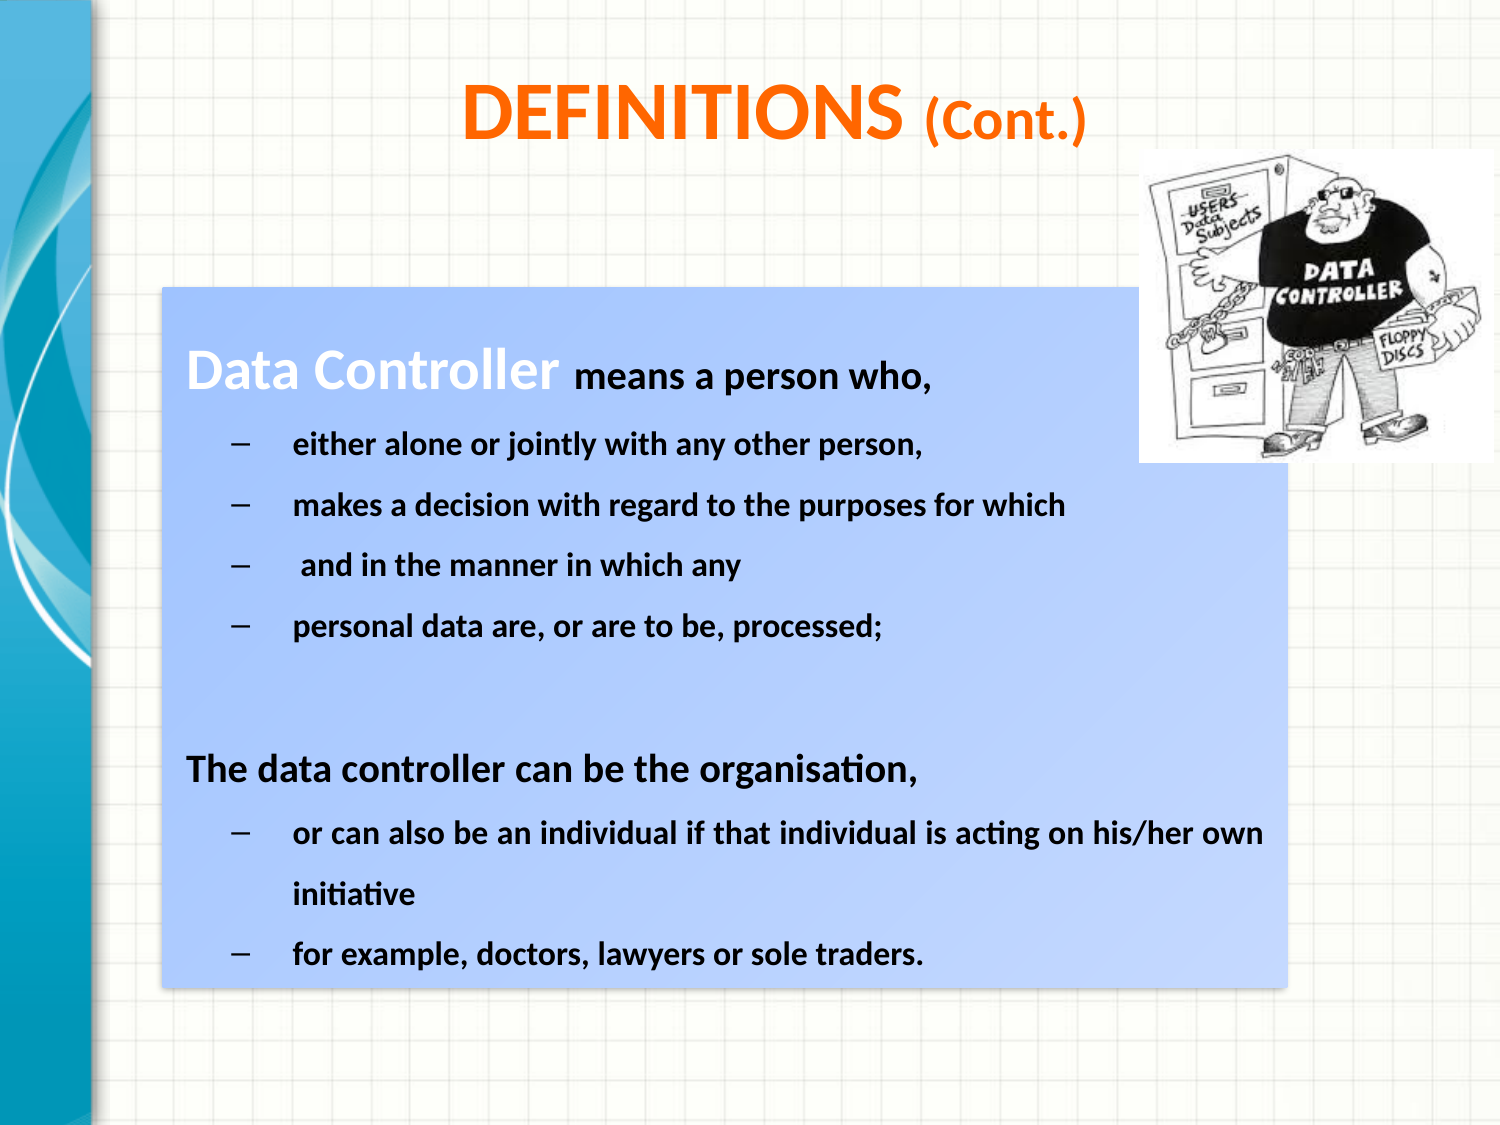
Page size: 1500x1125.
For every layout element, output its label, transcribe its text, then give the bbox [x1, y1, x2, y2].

title Definitions (Cont.) [112, 50, 1438, 163]
picture [0, 0, 1500, 1125]
list Data Controller means a person who, either alone or jointly with any other person, makes a decision with regard to the purposes for which and in the manner in which any personal data are, or are to be, processed; The data controller can be the organisation, or can also be an individual if that individual is acting on his/her own initiative for example, doctors, lawyers or sole traders. [162, 287, 1288, 988]
